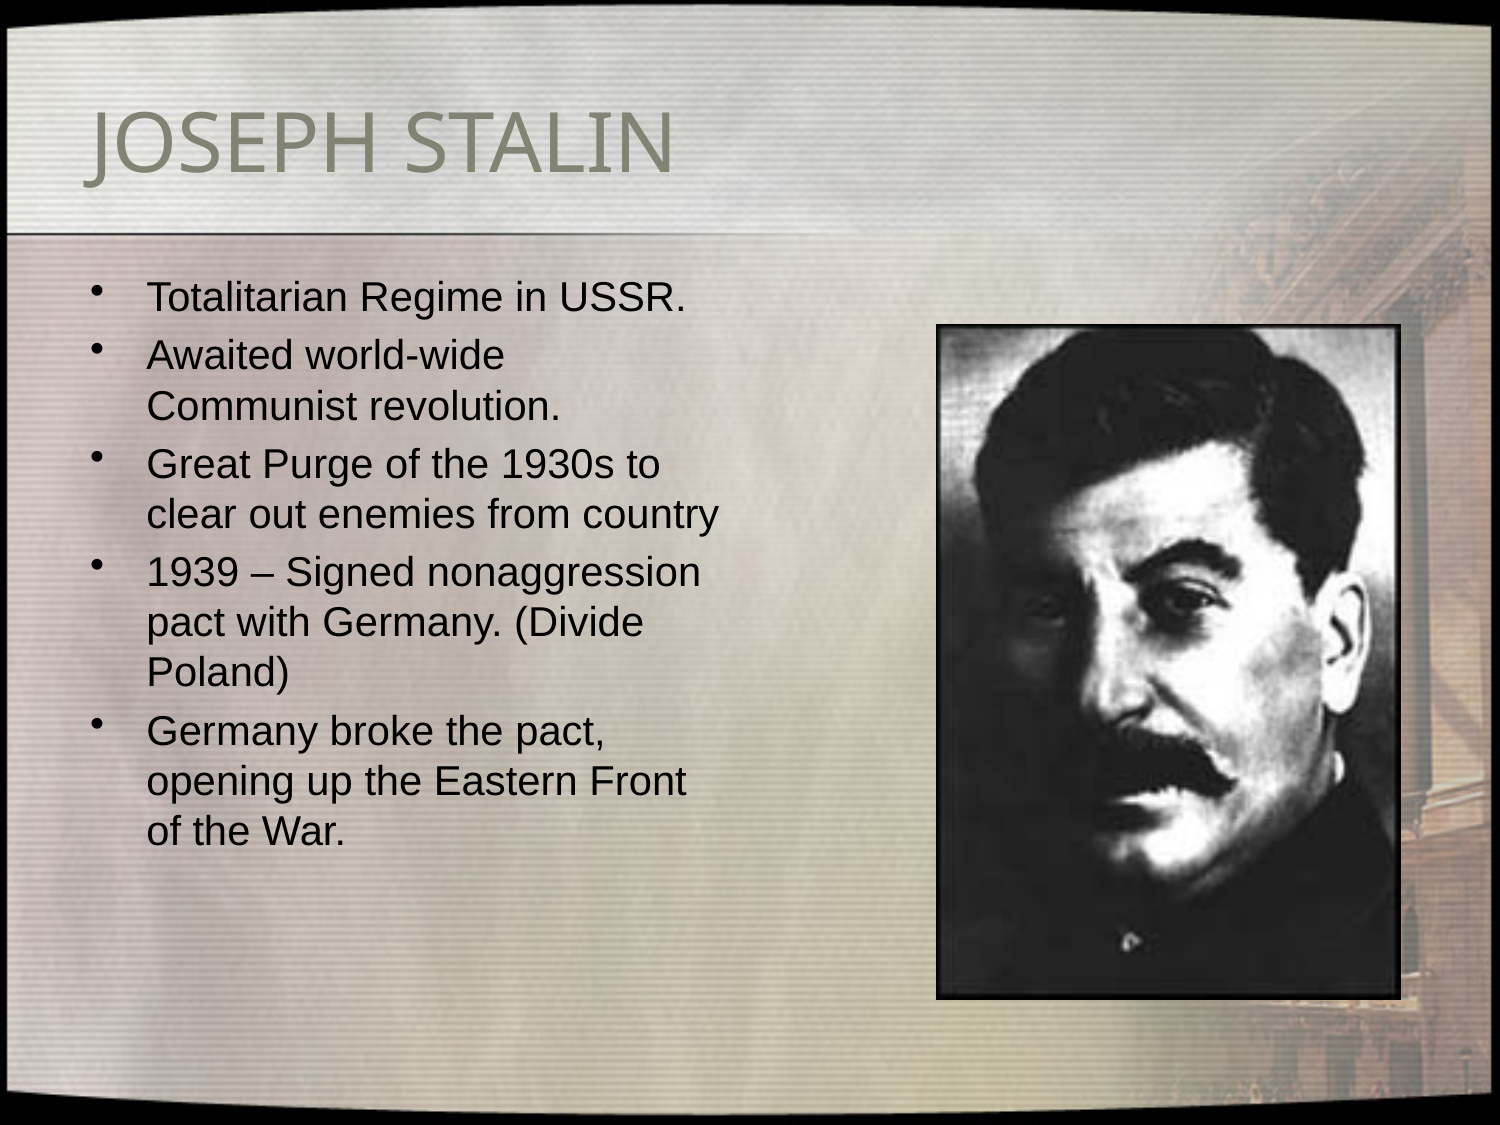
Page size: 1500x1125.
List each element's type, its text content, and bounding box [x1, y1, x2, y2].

list Totalitarian Regime in USSR. Awaited world-wide Communist revolution. Great Purge of the 1930s to clear out enemies from country 1939 – Signed nonaggression pact with Germany. (Divide Poland) Germany broke the pact, opening up the Eastern Front of the War. [74, 262, 738, 1006]
title JOSEPH STALIN [74, 44, 1426, 233]
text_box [936, 324, 1401, 1001]
picture [0, 0, 1500, 1125]
